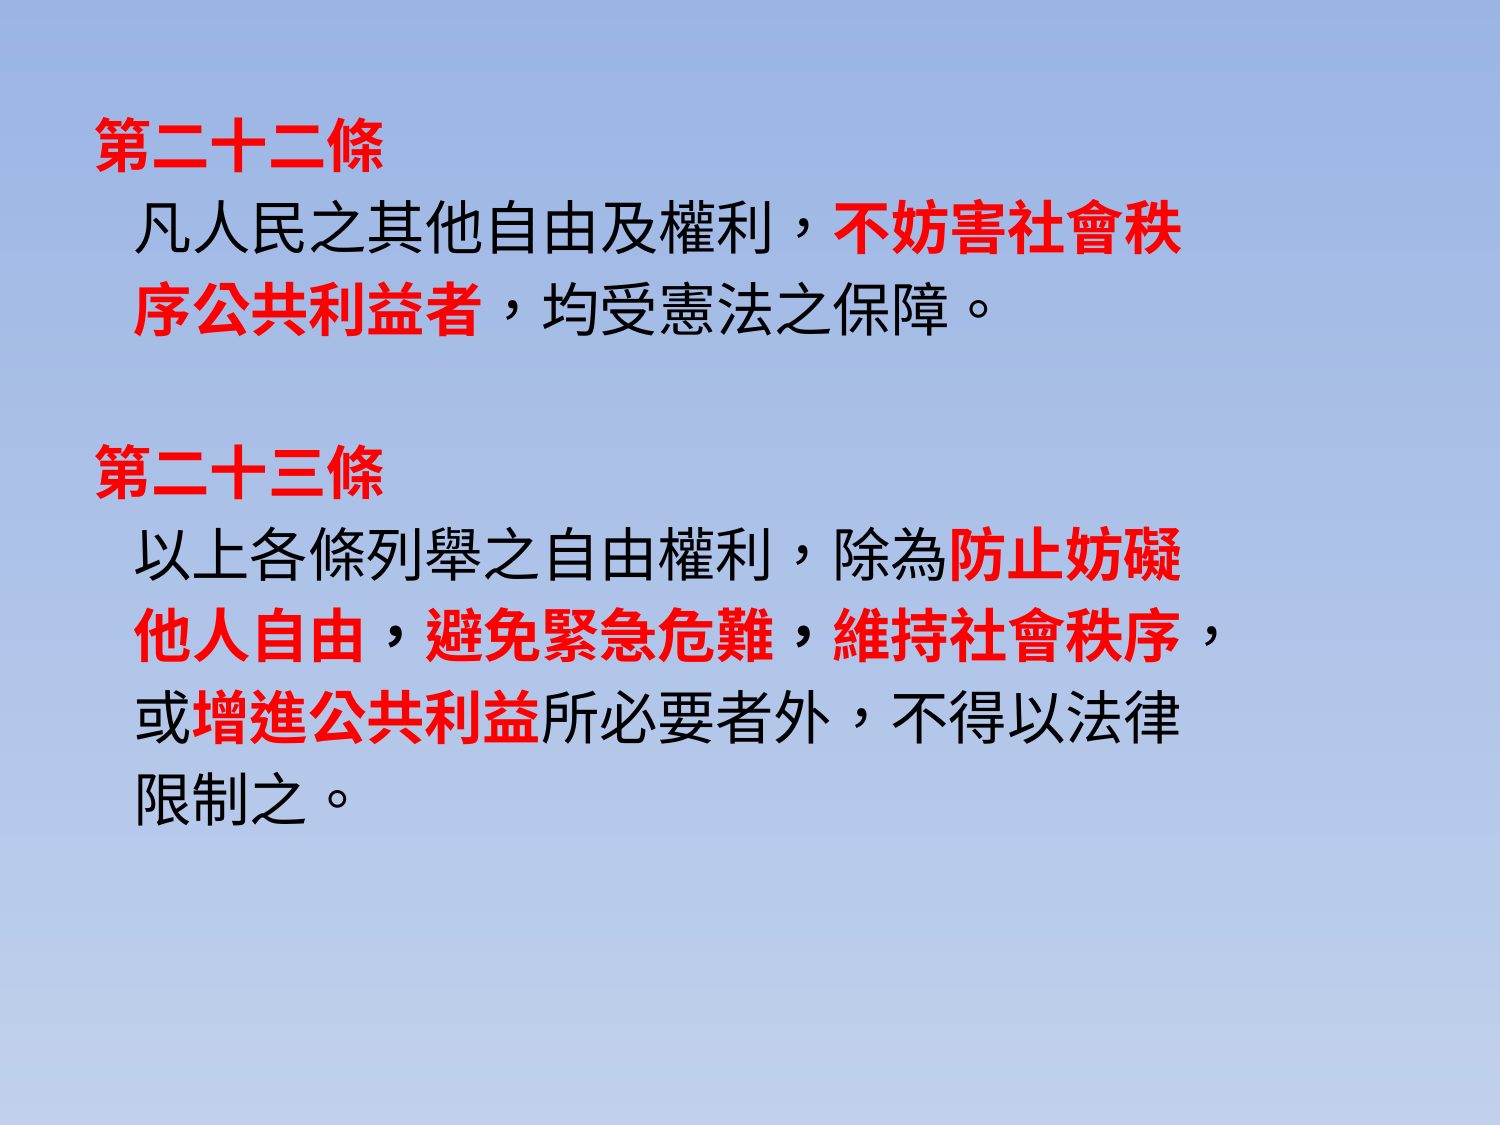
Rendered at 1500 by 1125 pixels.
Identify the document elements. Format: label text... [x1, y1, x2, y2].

list 第二十二條 凡人民之其他自由及權利，不妨害社會秩 序公共利益者，均受憲法之保障。 第二十三條 以上各條列舉之自由權利，除為防止妨礙 他人自由，避免緊急危難，維持社會秩序， 或增進公共利益所必要者外，不得以法律 限制之。 [64, 101, 1415, 1029]
